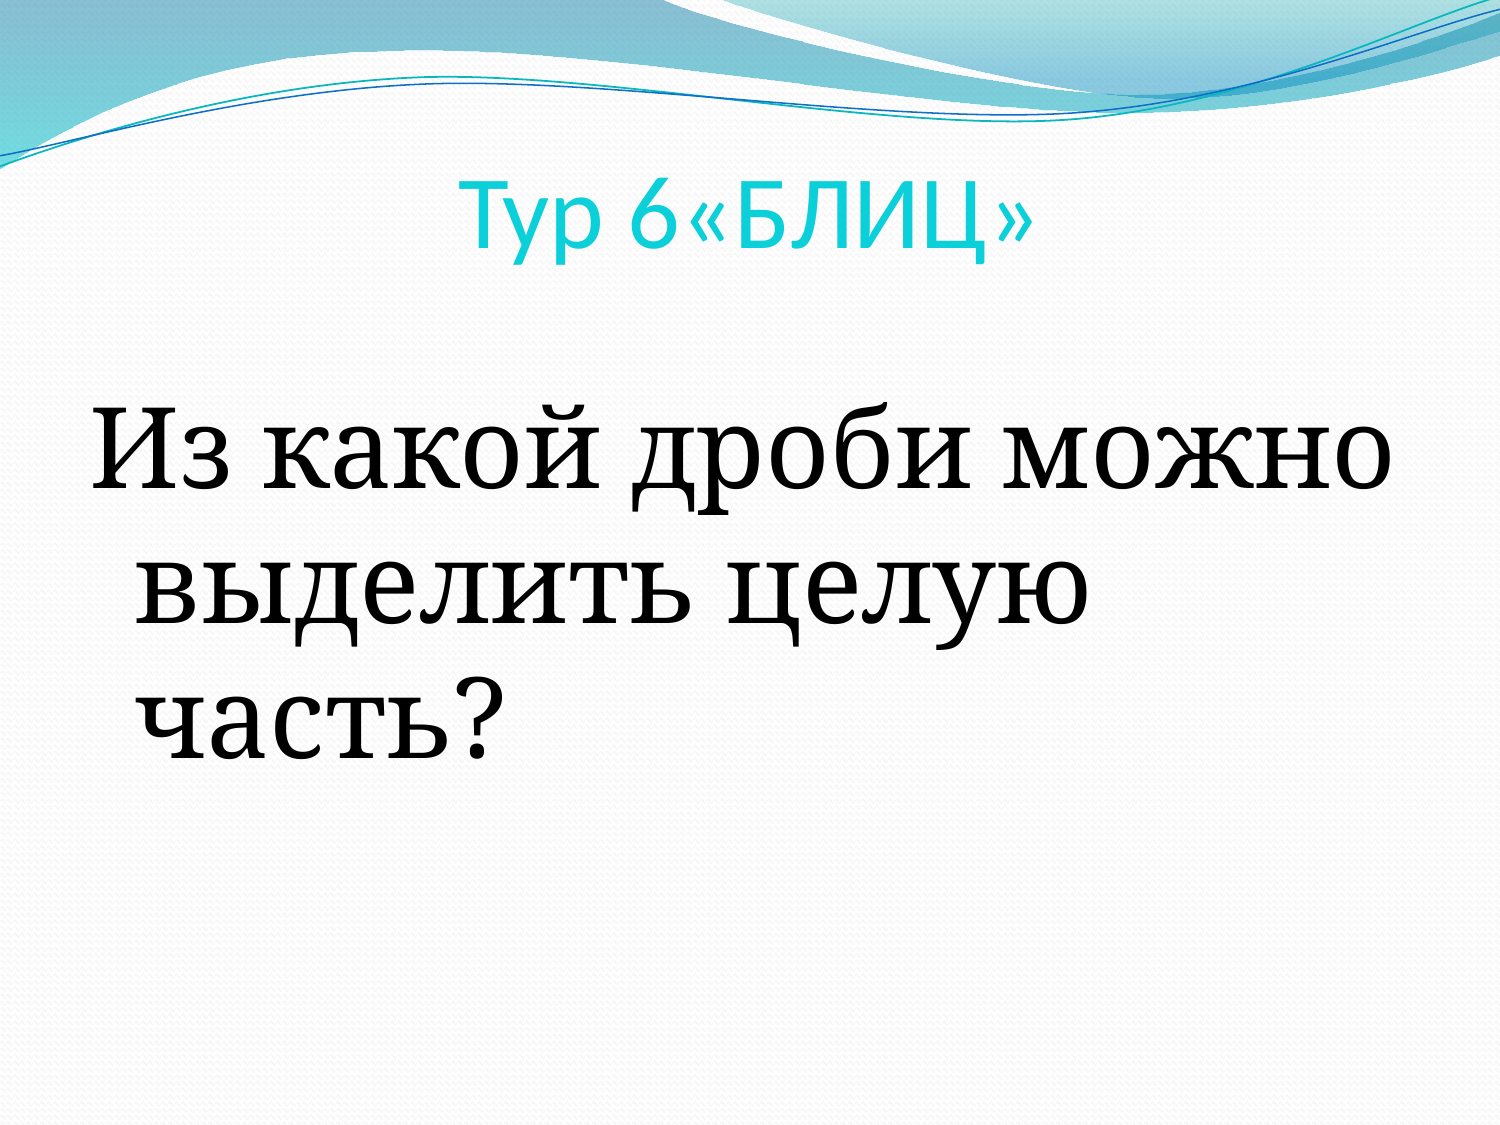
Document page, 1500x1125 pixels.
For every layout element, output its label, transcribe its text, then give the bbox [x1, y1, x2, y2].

title Тур 6«БЛИЦ» [75, 105, 1425, 270]
list Из какой дроби можно выделить целую часть? [75, 281, 1425, 1038]
text_box [99, 306, 1450, 1063]
